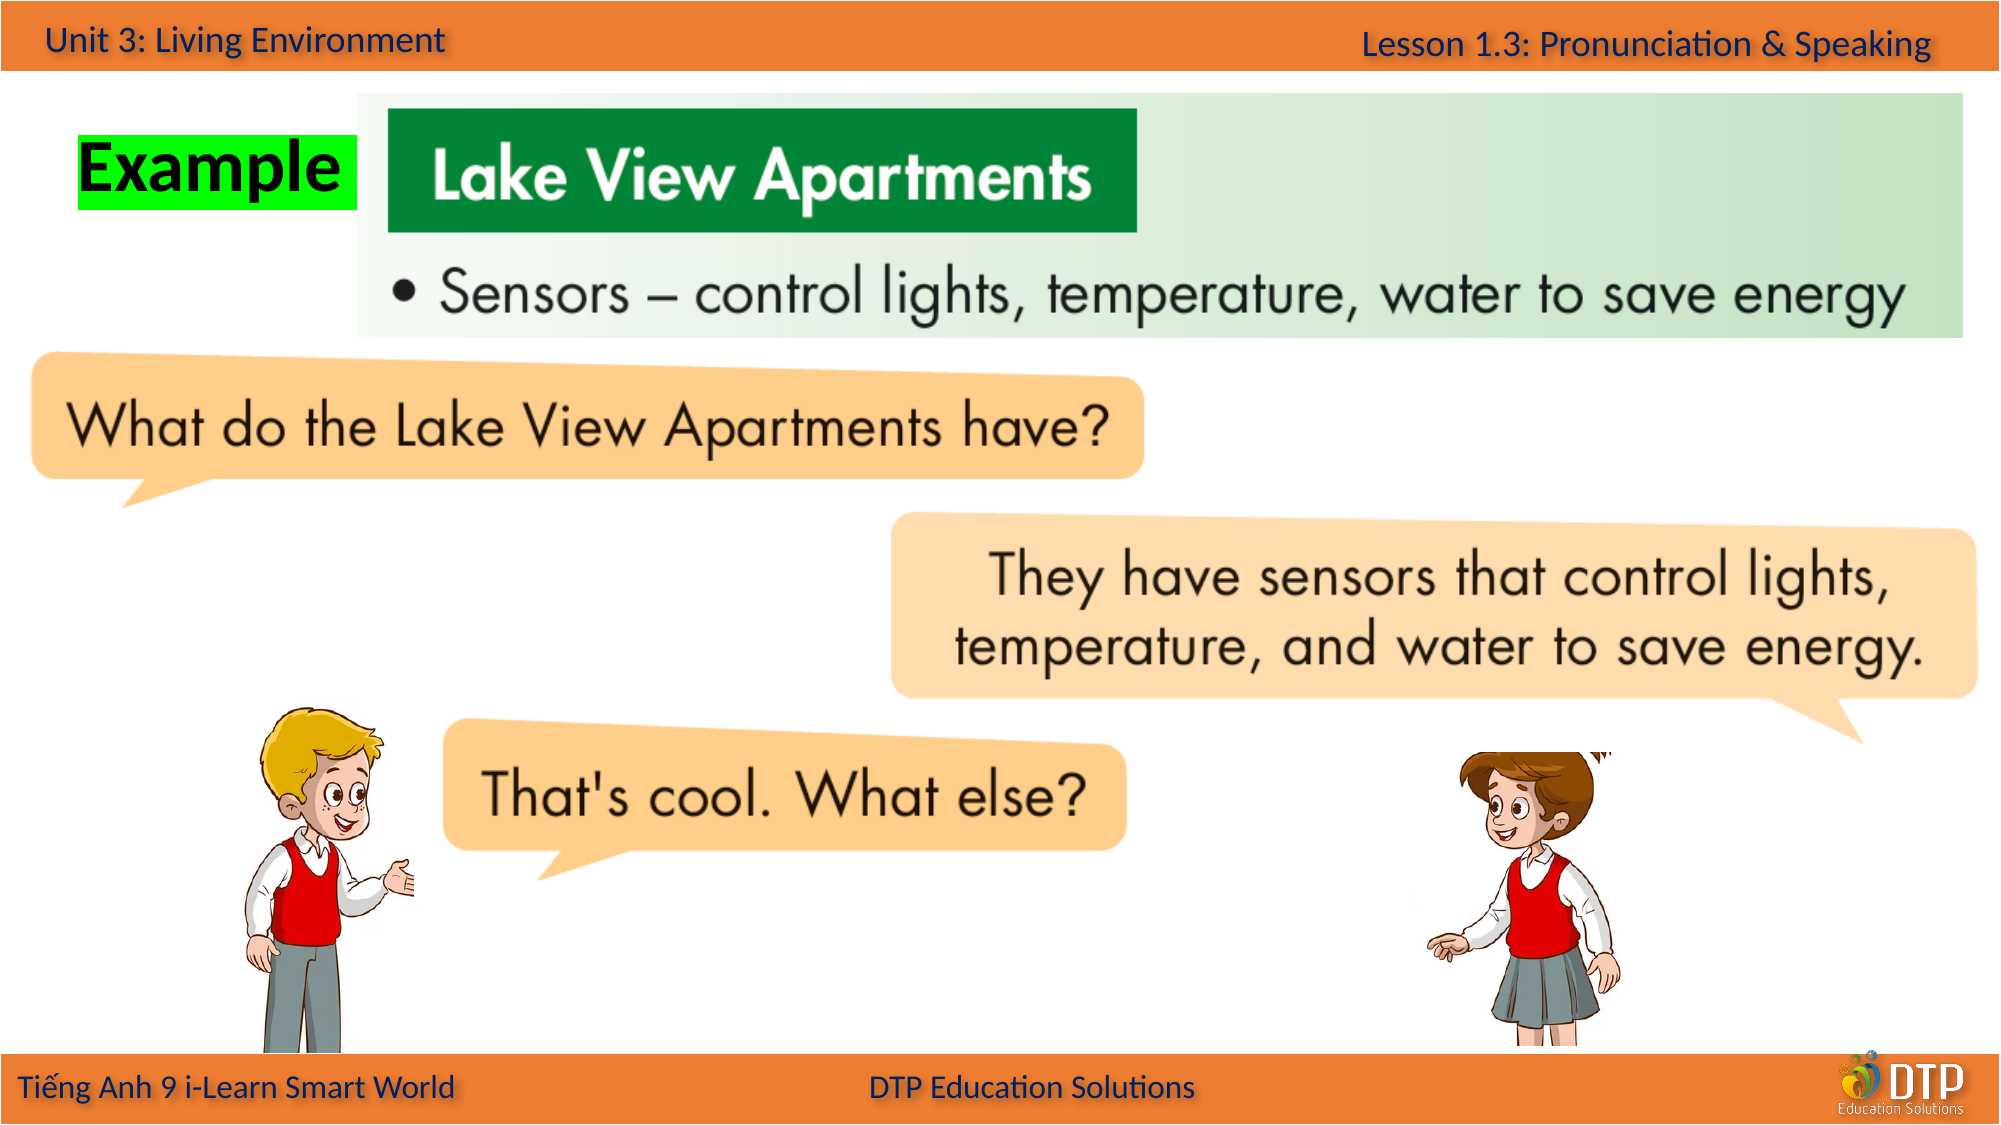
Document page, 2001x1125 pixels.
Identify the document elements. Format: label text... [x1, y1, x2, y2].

text_box Example [63, 109, 357, 215]
picture [1839, 1050, 1963, 1114]
picture [13, 93, 1986, 1053]
